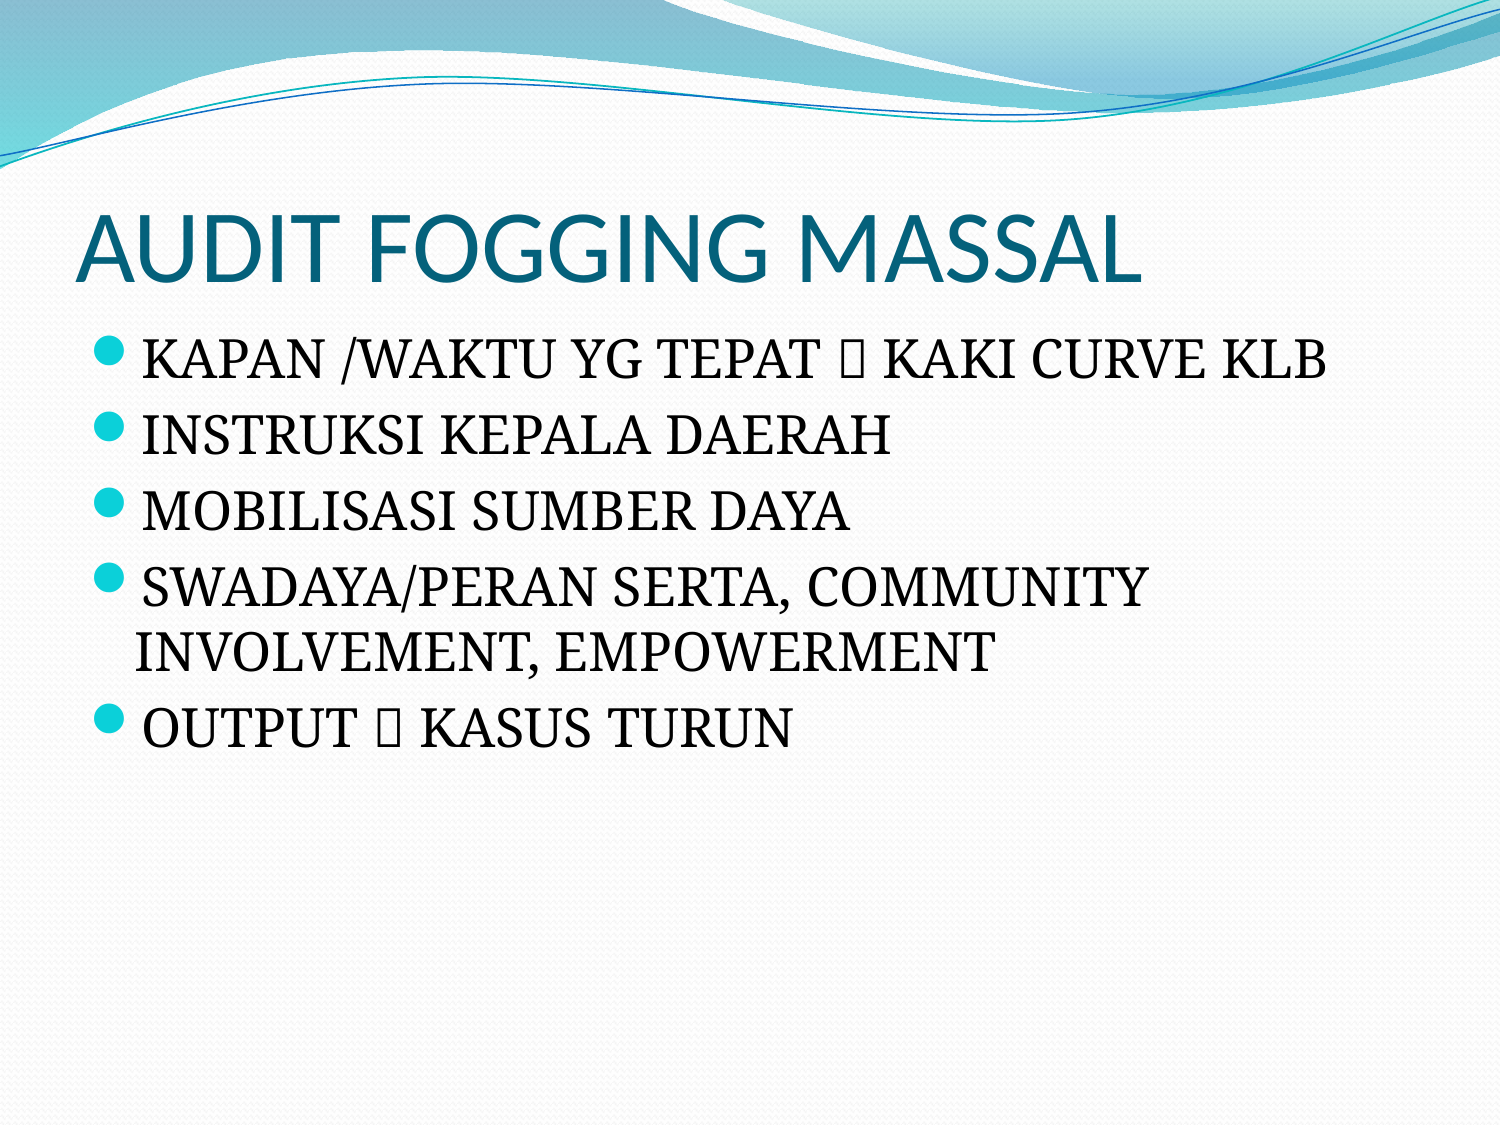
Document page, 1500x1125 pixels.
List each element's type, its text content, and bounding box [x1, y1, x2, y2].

title AUDIT FOGGING MASSAL [75, 115, 1425, 303]
list KAPAN /WAKTU YG TEPAT  KAKI CURVE KLB INSTRUKSI KEPALA DAERAH MOBILISASI SUMBER DAYA SWADAYA/PERAN SERTA, COMMUNITY INVOLVEMENT, EMPOWERMENT OUTPUT  KASUS TURUN [75, 317, 1425, 1038]
